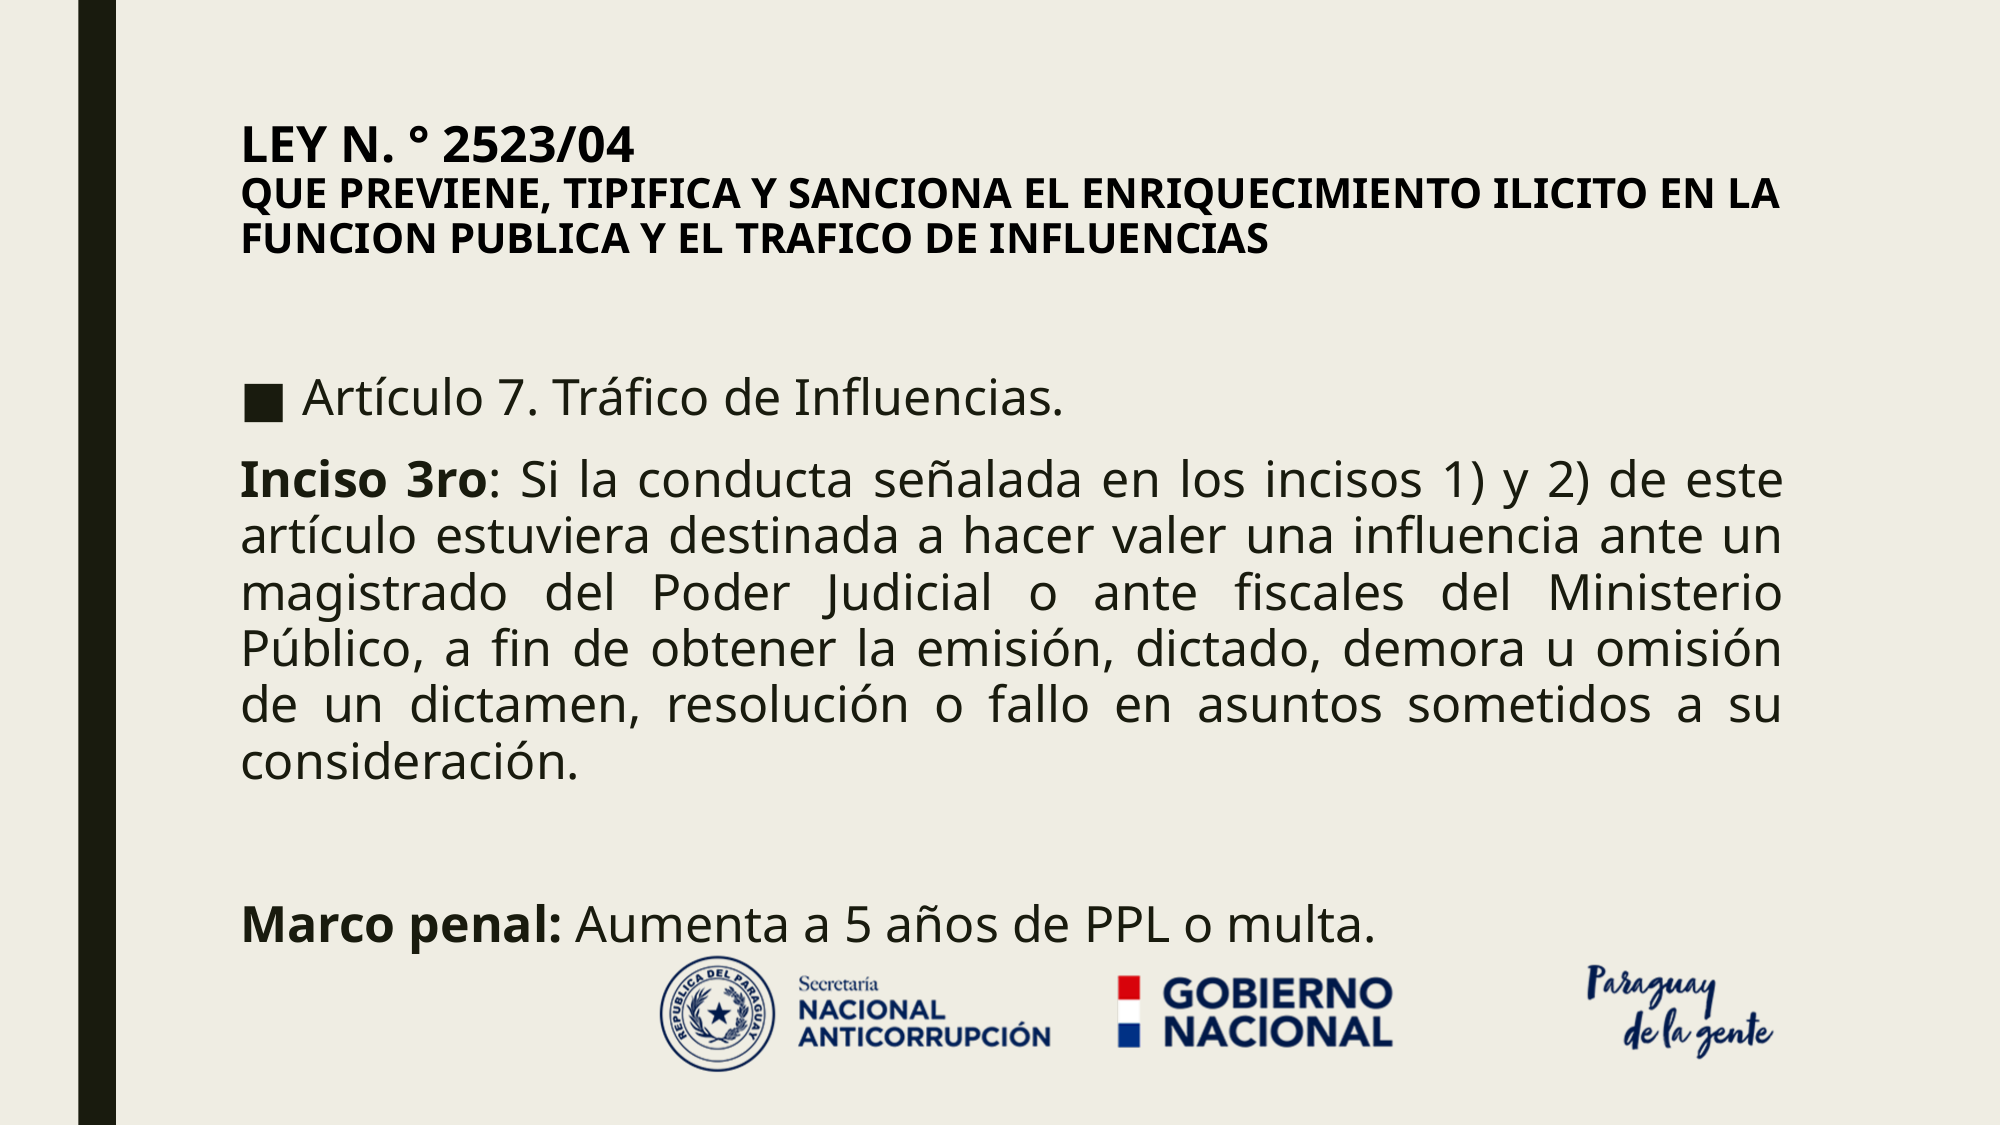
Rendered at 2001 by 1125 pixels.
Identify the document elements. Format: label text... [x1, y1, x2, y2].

picture [646, 929, 1800, 1095]
title LEY N. ° 2523/04 QUE PREVIENE, TIPIFICA Y SANCIONA EL ENRIQUECIMIENTO ILICITO EN LA FUNCION PUBLICA Y EL TRAFICO DE INFLUENCIAS [225, 112, 1800, 278]
list Artículo 7. Tráfico de Influencias. Inciso 3ro: Si la conducta señalada en los incisos 1) y 2) de este artículo estuviera destinada a hacer valer una influencia ante un magistrado del Poder Judicial o ante fiscales del Ministerio Público, a fin de obtener la emisión, dictado, demora u omisión de un dictamen, resolución o fallo en asuntos sometidos a su consideración. Marco penal: Aumenta a 5 años de PPL o multa. [225, 278, 1800, 1102]
